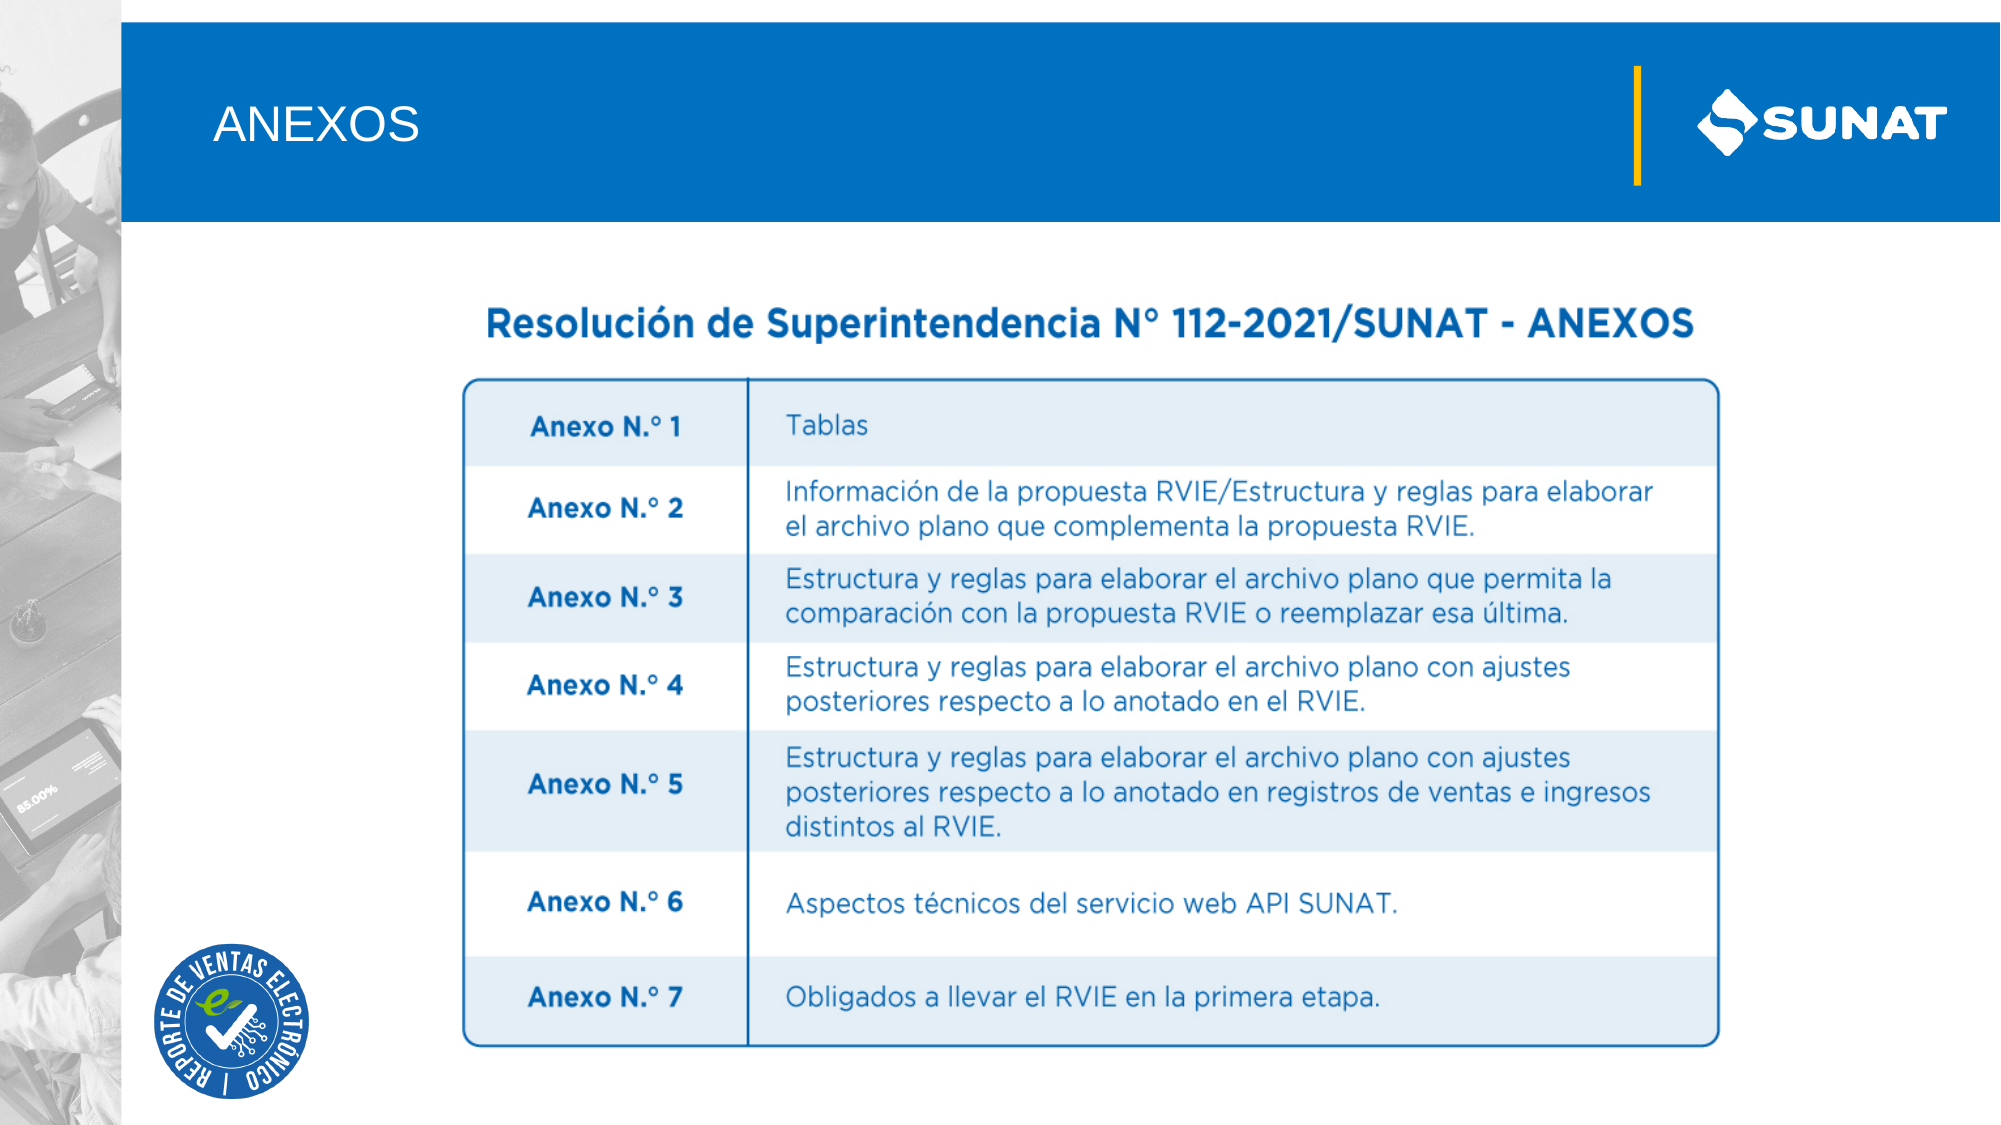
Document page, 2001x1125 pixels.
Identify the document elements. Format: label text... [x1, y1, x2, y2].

picture [427, 246, 1751, 1085]
title ANEXOS [198, 54, 1113, 197]
picture [1696, 89, 1948, 156]
picture [144, 933, 321, 1110]
